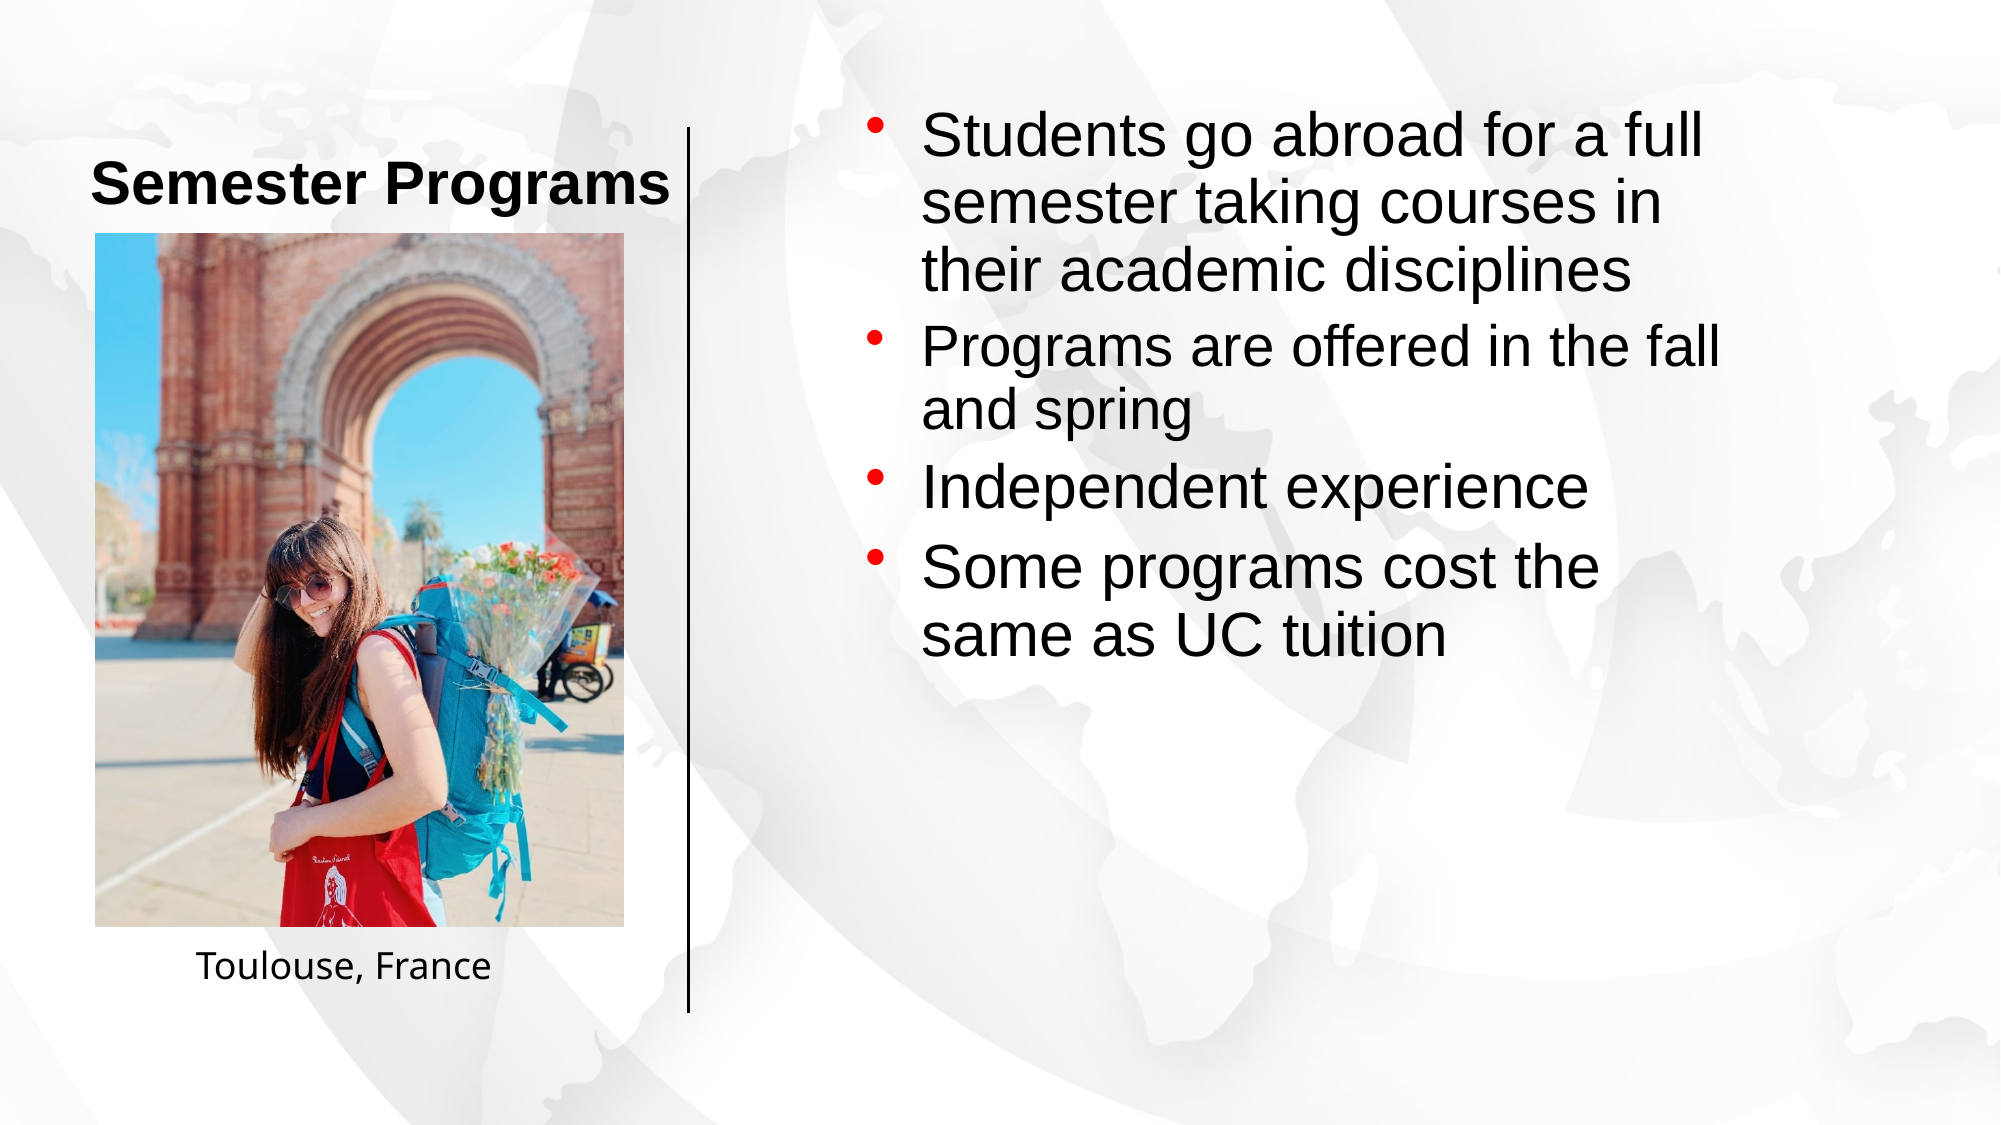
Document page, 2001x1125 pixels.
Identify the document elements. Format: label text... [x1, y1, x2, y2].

text_box Toulouse, France [0, 934, 688, 995]
list Students go abroad for a full semester taking courses in their academic disciplines Programs are offered in the fall and spring Independent experience Some programs cost the same as UC tuition [850, 95, 1748, 1030]
title Semester Programs [75, 92, 721, 226]
picture [0, 0, 2001, 1125]
